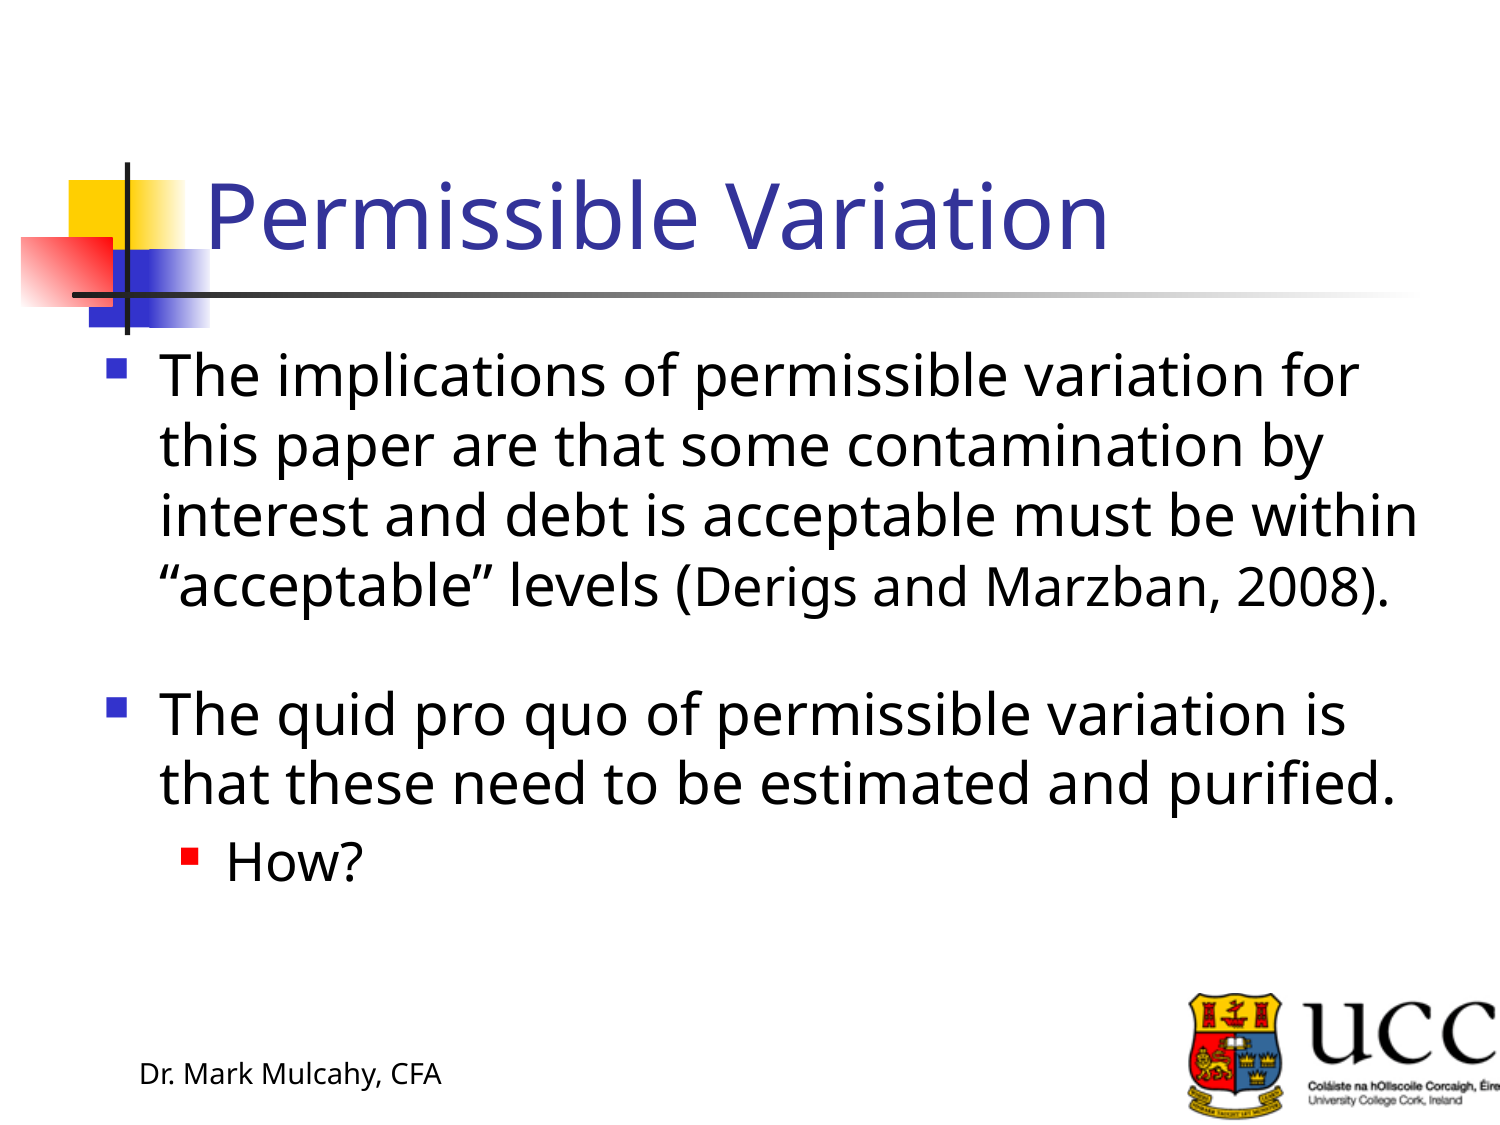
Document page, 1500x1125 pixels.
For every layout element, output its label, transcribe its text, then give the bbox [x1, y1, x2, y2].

title Permissible Variation [188, 34, 1468, 276]
slide_number Dr. Mark Mulcahy, CFA [123, 1022, 491, 1099]
list The implications of permissible variation for this paper are that some contamination by interest and debt is acceptable must be within “acceptable” levels (Derigs and Marzban, 2008). The quid pro quo of permissible variation is that these need to be estimated and purified. How? [88, 330, 1470, 1007]
